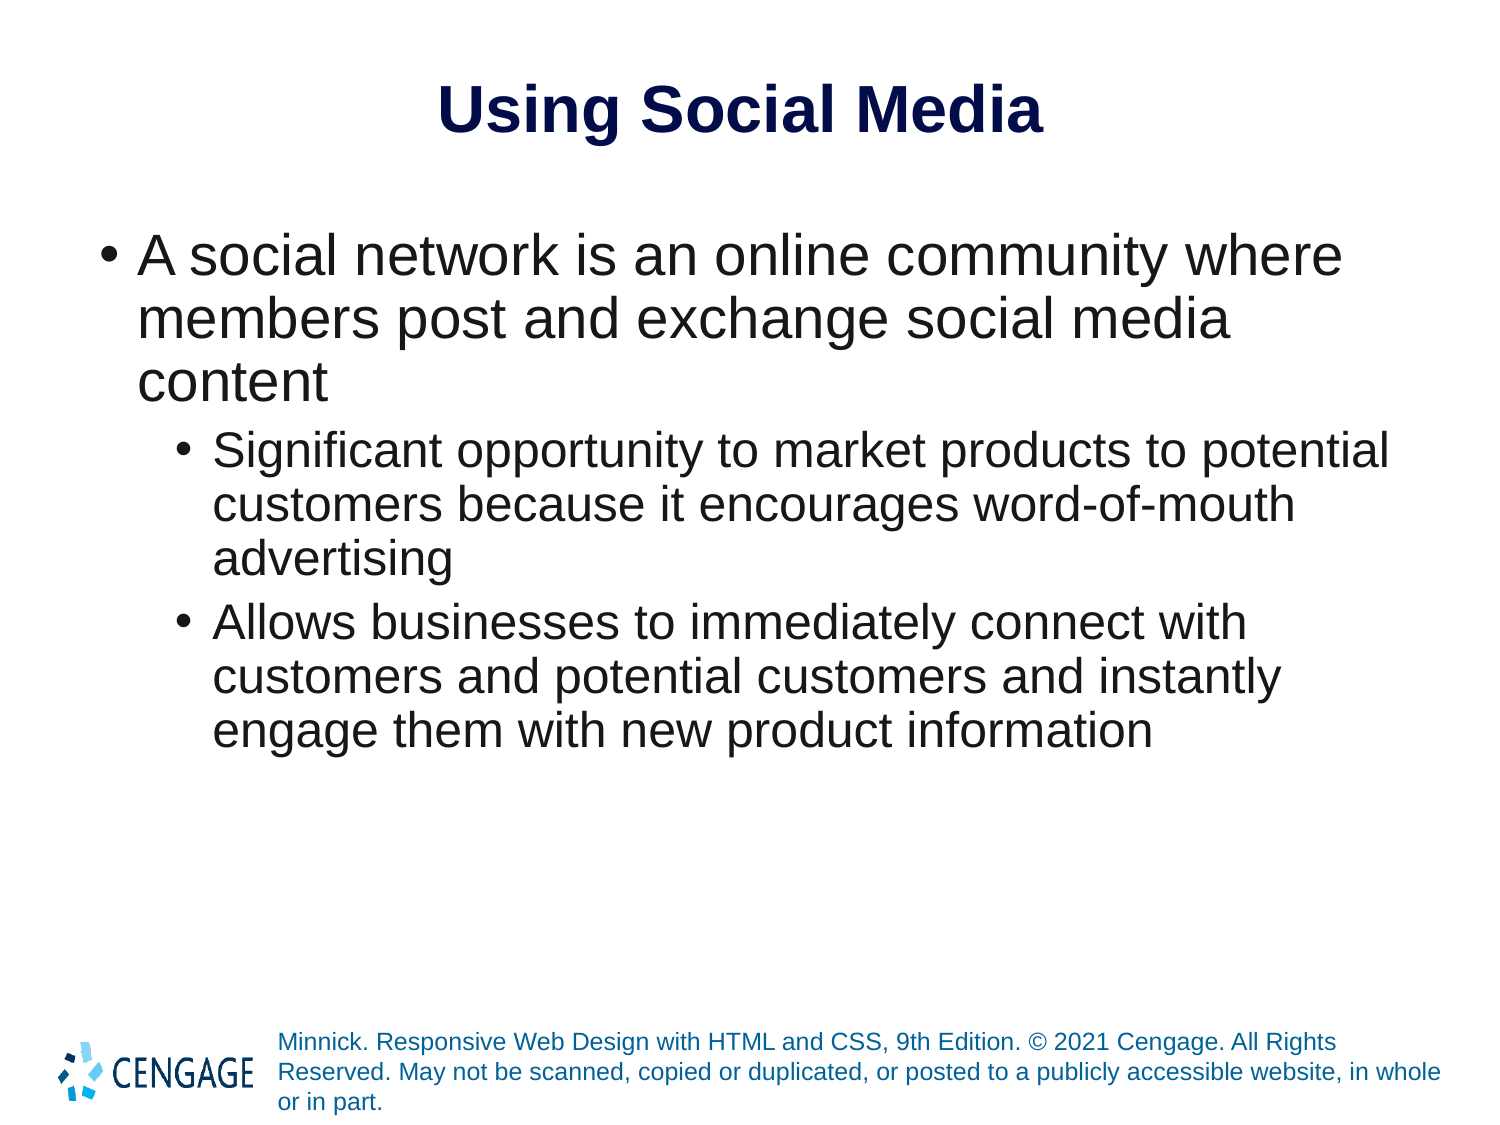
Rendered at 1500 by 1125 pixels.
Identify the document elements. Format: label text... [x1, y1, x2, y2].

title Using Social Media [103, 75, 1397, 175]
footer Minnick. Responsive Web Design with HTML and CSS, 9th Edition. © 2021 Cengage. All Rights Reserved. May not be scanned, copied or duplicated, or posted to a publicly accessible website, in whole or in part. [262, 1040, 1475, 1100]
list A social network is an online community where members post and exchange social media content Significant opportunity to market products to potential customers because it encourages word-of-mouth advertising Allows businesses to immediately connect with customers and potential customers and instantly engage them with new product information [99, 224, 1397, 1024]
picture [58, 1042, 253, 1101]
